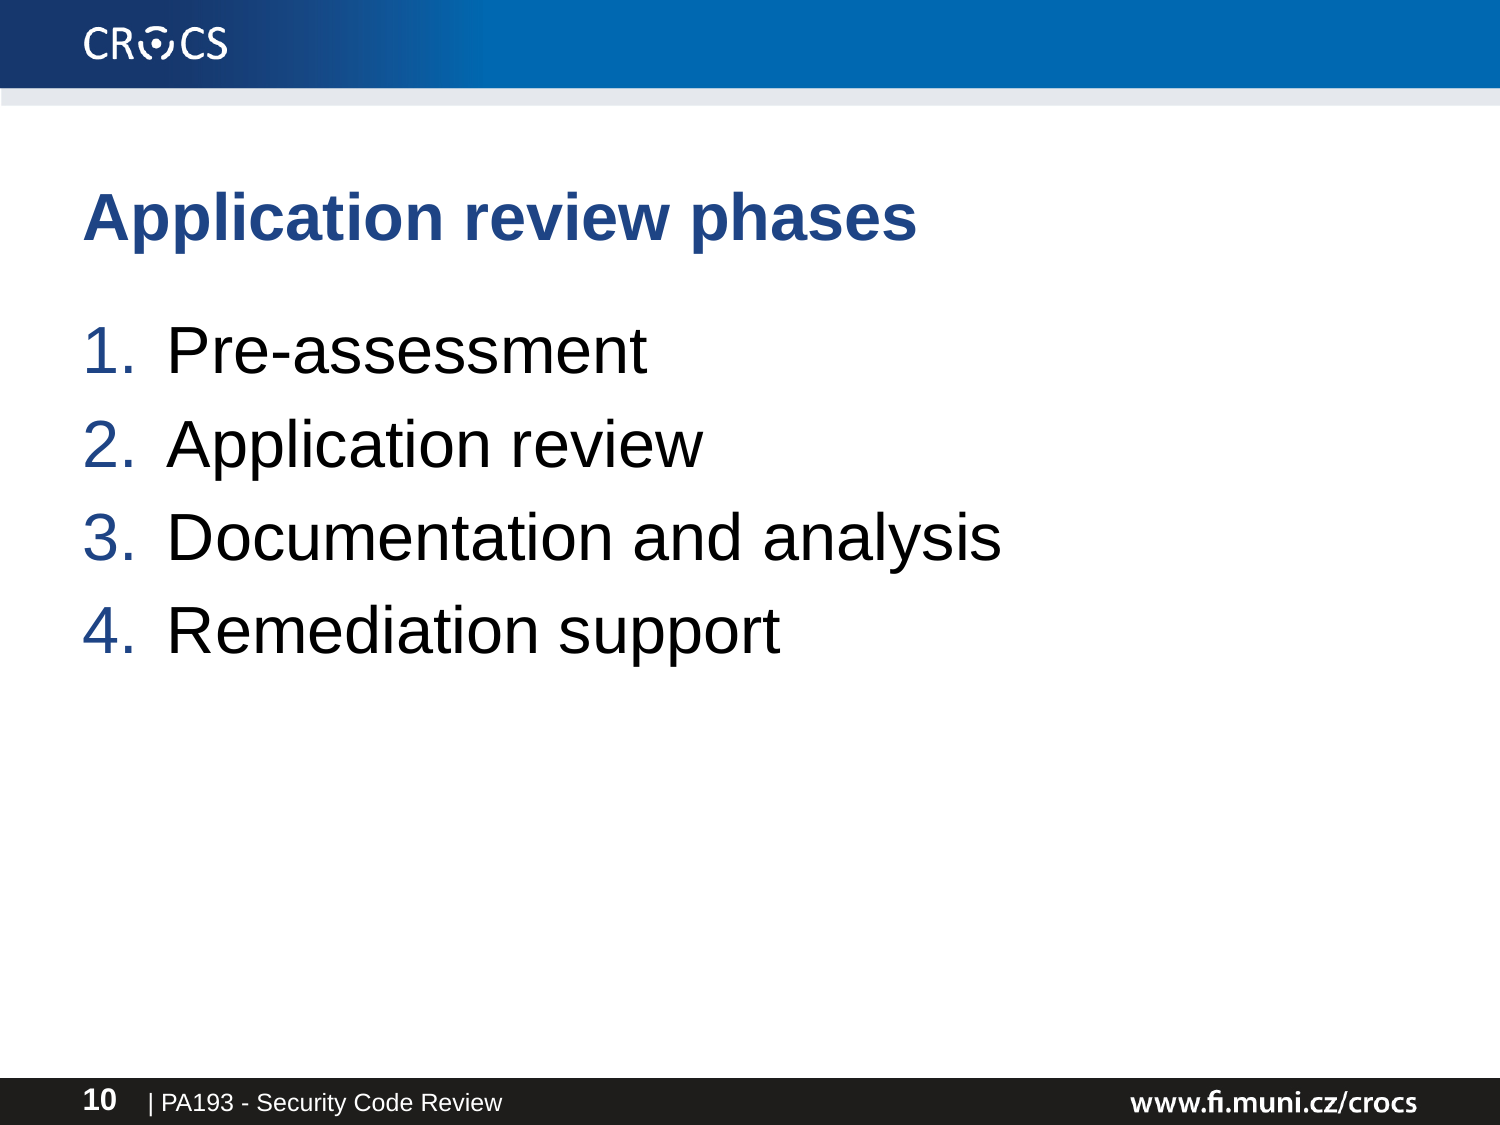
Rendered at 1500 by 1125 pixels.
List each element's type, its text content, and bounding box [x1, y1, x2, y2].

footer | PA193 - Security Code Review [147, 1078, 987, 1125]
picture [0, 0, 1500, 1125]
slide_number 10 [82, 1078, 147, 1125]
list Pre-assessment Application review Documentation and analysis Remediation support [82, 306, 1433, 988]
title Application review phases [82, 148, 1433, 280]
